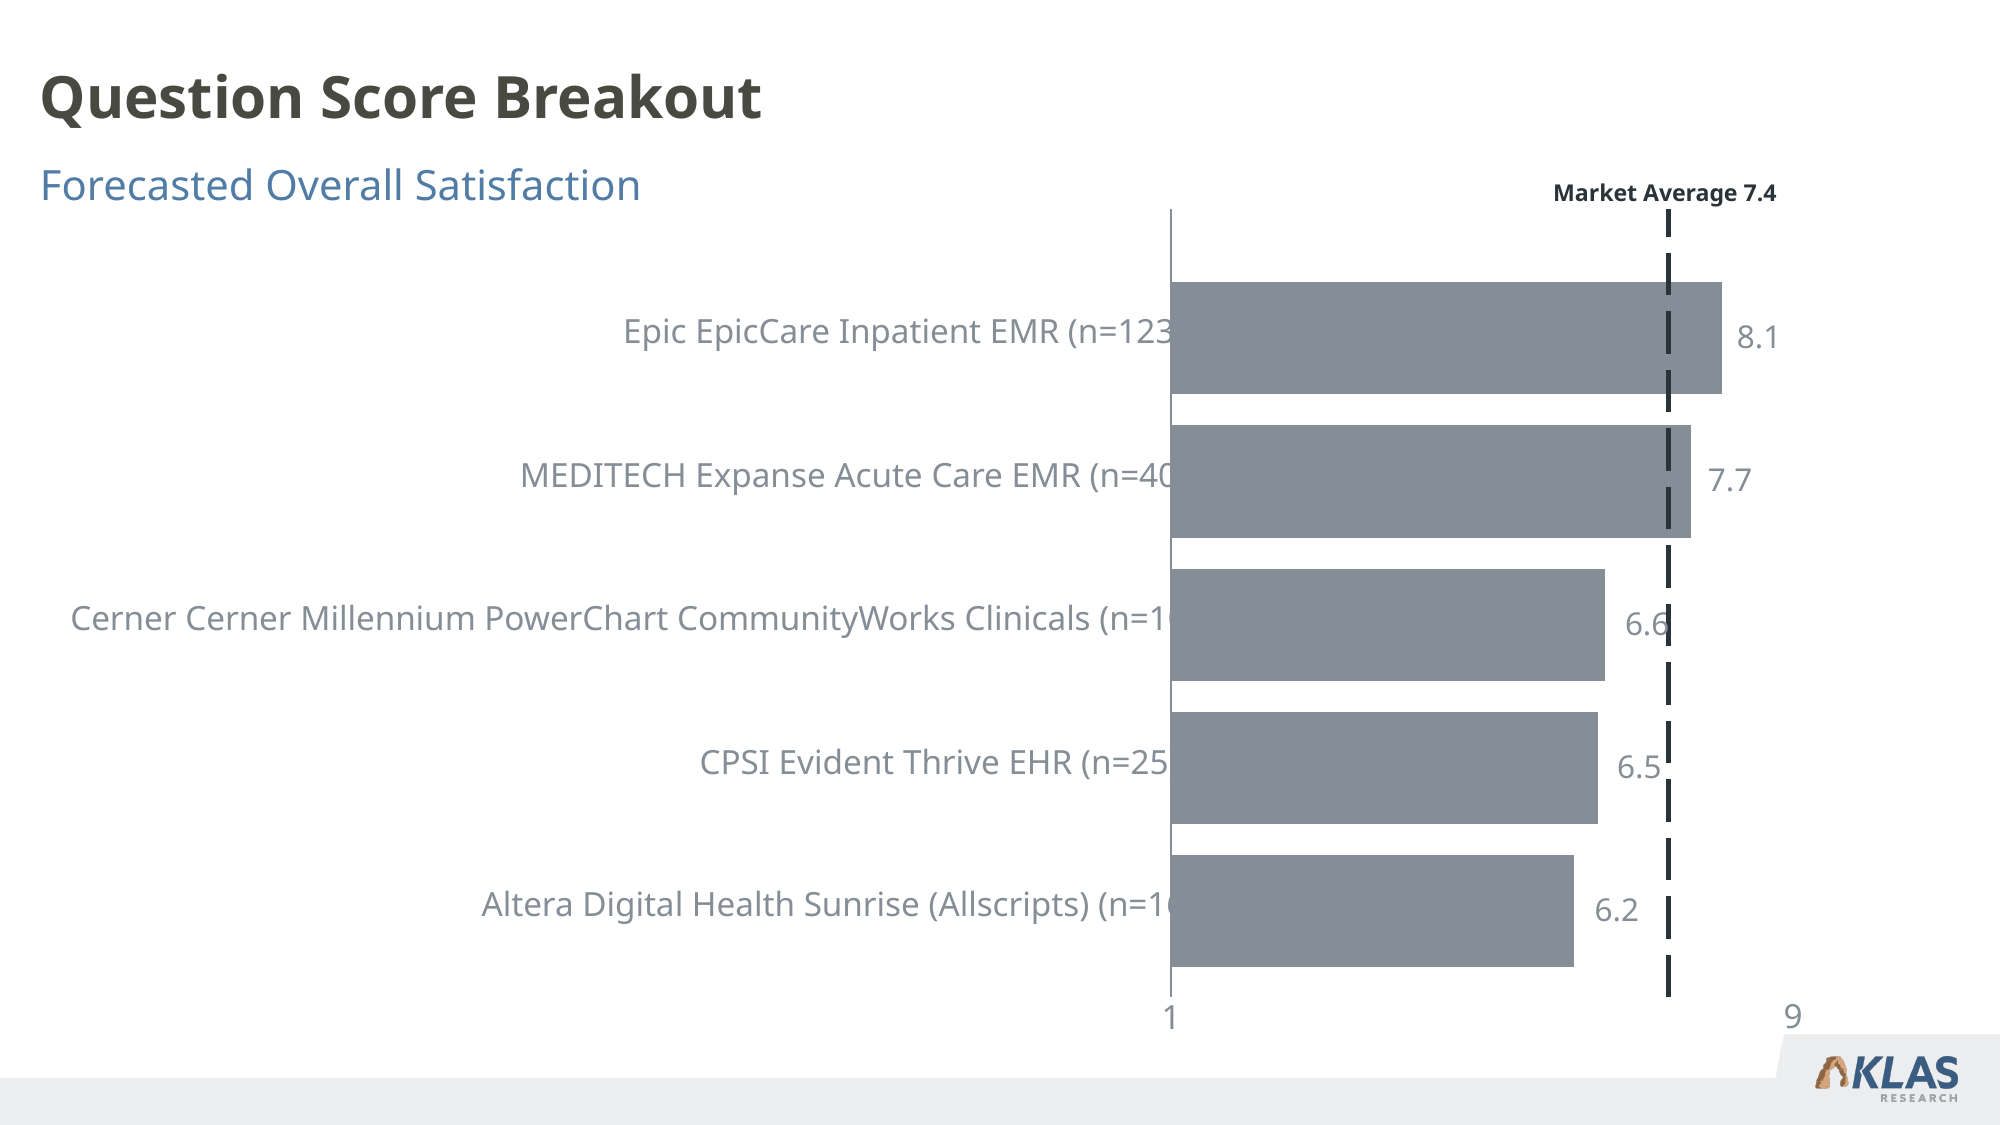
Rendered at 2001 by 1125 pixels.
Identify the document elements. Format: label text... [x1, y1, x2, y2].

title Question Score Breakout [24, 51, 1863, 155]
subtitle Forecasted Overall Satisfaction [24, 157, 1863, 233]
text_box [89, 197, 1890, 1068]
picture [1815, 1056, 1958, 1102]
